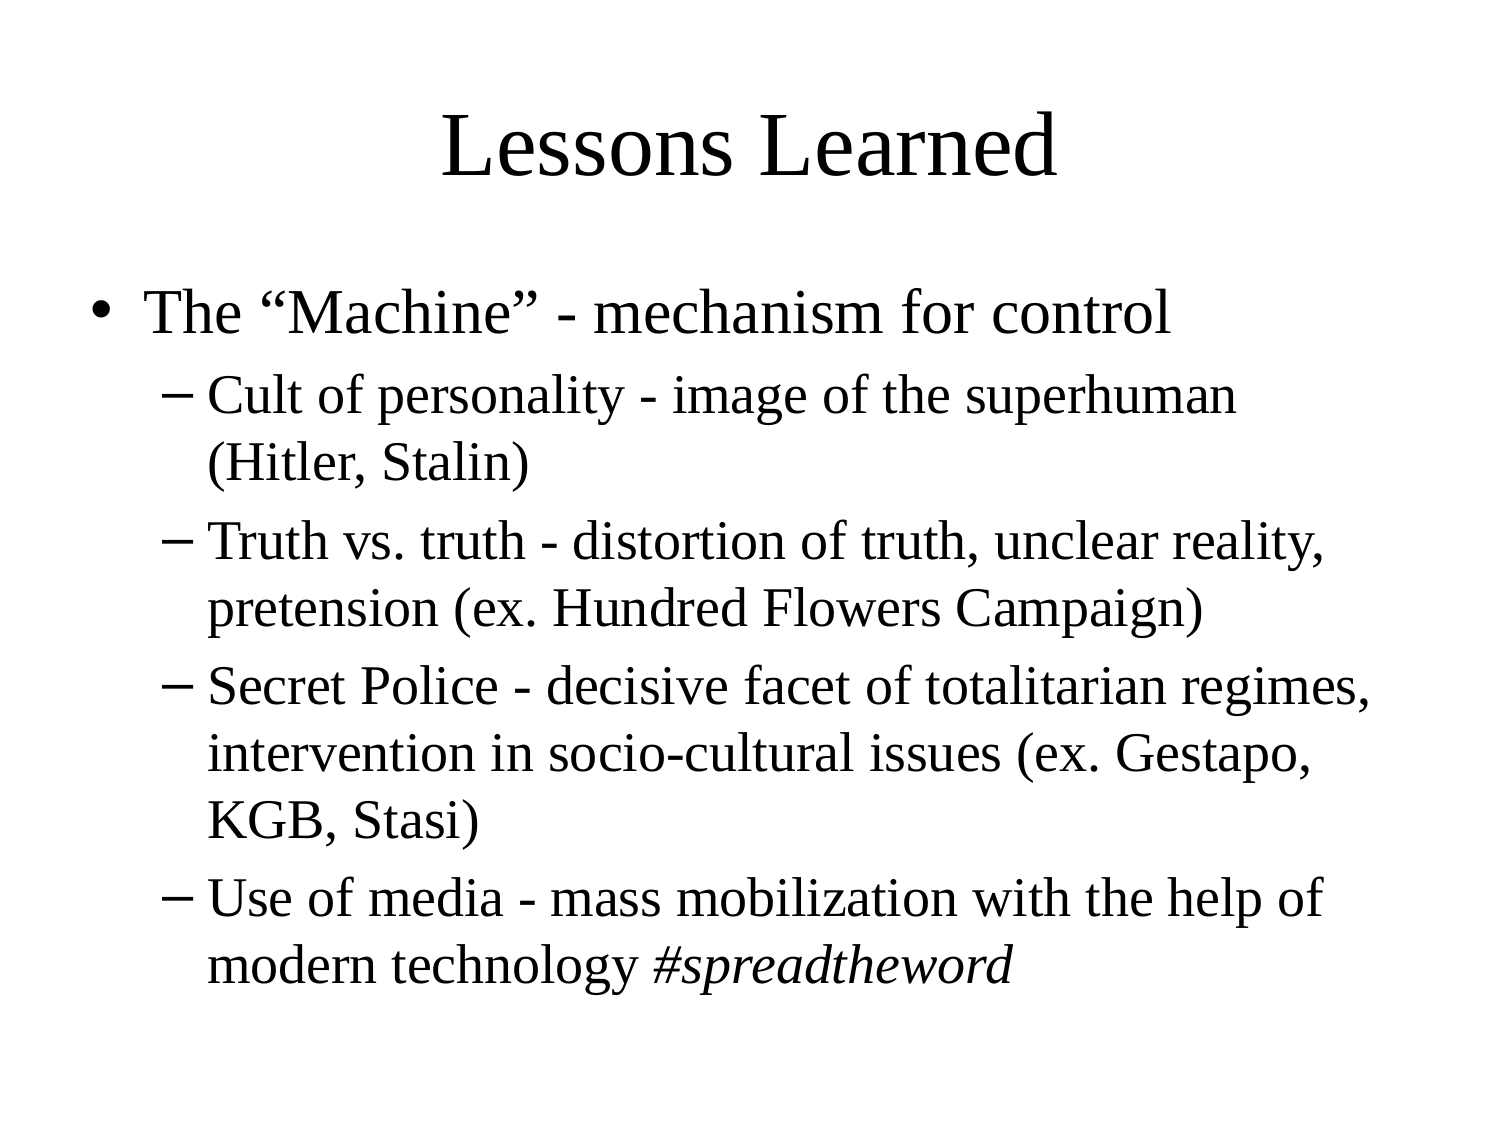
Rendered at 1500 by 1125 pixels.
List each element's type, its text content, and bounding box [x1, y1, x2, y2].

list The “Machine” - mechanism for control Cult of personality - image of the superhuman (Hitler, Stalin) Truth vs. truth - distortion of truth, unclear reality, pretension (ex. Hundred Flowers Campaign) Secret Police - decisive facet of totalitarian regimes, intervention in socio-cultural issues (ex. Gestapo, KGB, Stasi) Use of media - mass mobilization with the help of modern technology #spreadtheword [75, 262, 1425, 1005]
title Lessons Learned [75, 45, 1425, 233]
